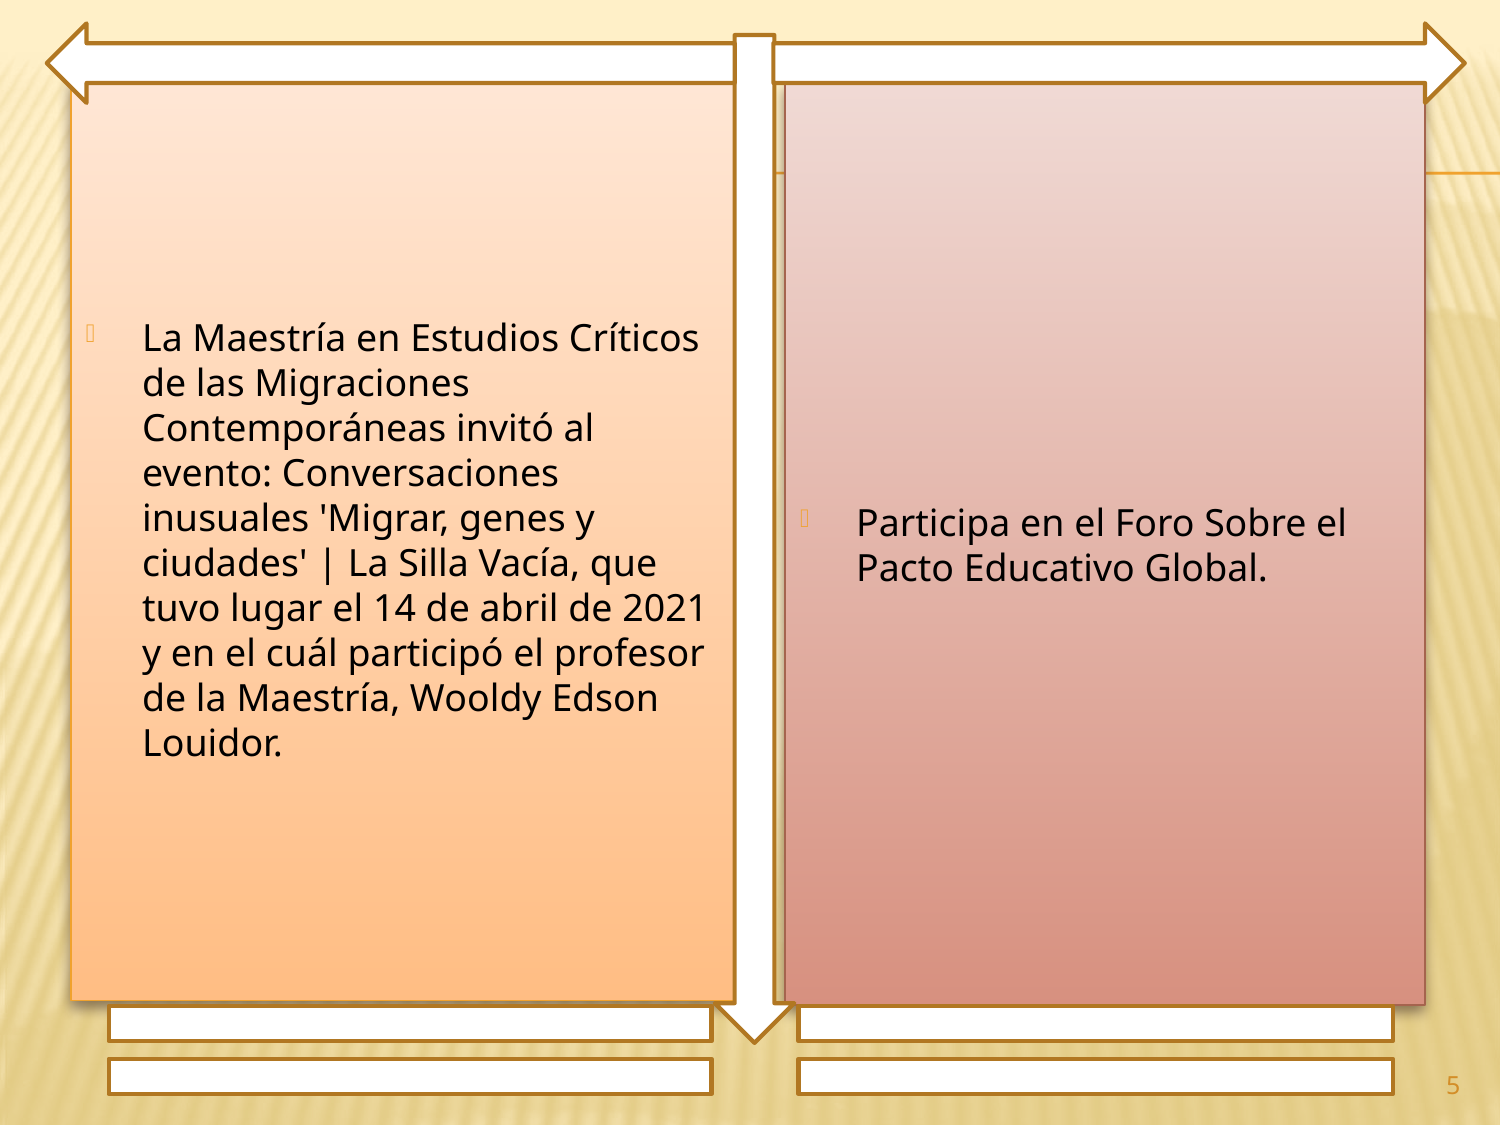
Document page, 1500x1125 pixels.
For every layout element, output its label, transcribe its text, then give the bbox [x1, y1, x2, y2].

text_box [44, 21, 737, 105]
text_box [107, 1004, 714, 1043]
text_box [712, 32, 797, 1046]
list La Maestría en Estudios Críticos de las Migraciones Contemporáneas invitó al evento: Conversaciones inusuales 'Migrar, genes y ciudades' | La Silla Vacía, que tuvo lugar el 14 de abril de 2021 y en el cuál participó el profesor de la Maestría, Wooldy Edson Louidor. [70, 86, 732, 1001]
text_box [796, 1004, 1395, 1043]
text_box [107, 1057, 714, 1096]
text_box [796, 1057, 1395, 1096]
list Participa en el Foro Sobre el Pacto Educativo Global. [784, 86, 1426, 1006]
text_box [771, 21, 1467, 105]
slide_number 5 [1350, 1062, 1475, 1103]
